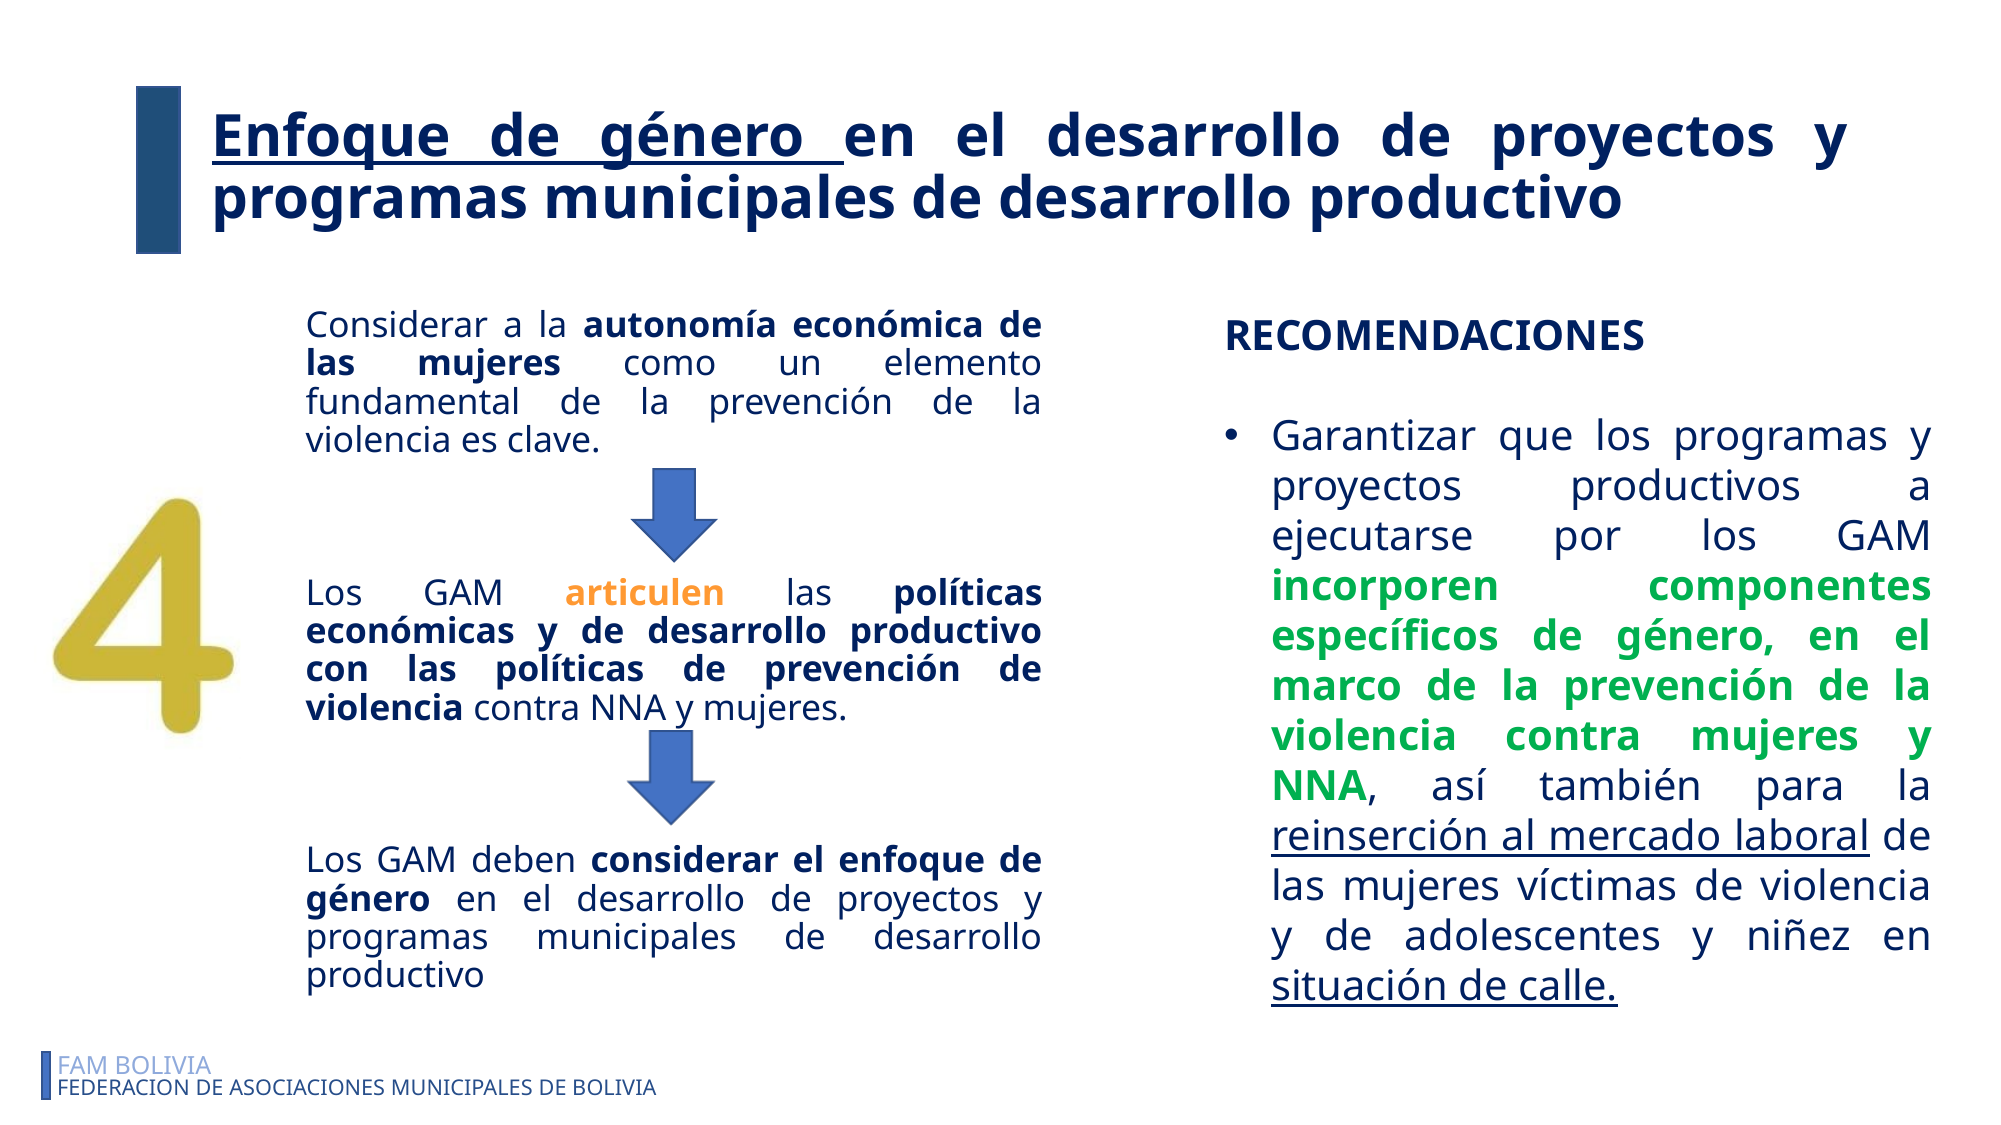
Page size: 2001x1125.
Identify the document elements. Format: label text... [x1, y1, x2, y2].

title Enfoque de género en el desarrollo de proyectos y programas municipales de desarrollo productivo [196, 59, 1863, 278]
text_box FAM BOLIVIA FEDERACION DE ASOCIACIONES MUNICIPALES DE BOLIVIA [42, 974, 675, 1125]
text_box [630, 468, 719, 563]
text_box [136, 86, 181, 254]
picture [626, 730, 716, 826]
picture [34, 469, 241, 759]
text_box RECOMENDACIONES Garantizar que los programas y proyectos productivos a ejecutarse por los GAM incorporen componentes específicos de género, en el marco de la prevención de la violencia contra mujeres y NNA, así también para la reinserción al mercado laboral de las mujeres víctimas de violencia y de adolescentes y niñez en situación de calle. [1209, 301, 1947, 1017]
list Considerar a la autonomía económica de las mujeres como un elemento fundamental de la prevención de la violencia es clave. Los GAM articulen las políticas económicas y de desarrollo productivo con las políticas de prevención de violencia contra NNA y mujeres. Los GAM deben considerar el enfoque de género en el desarrollo de proyectos y programas municipales de desarrollo productivo [290, 299, 1058, 1014]
text_box [41, 1051, 51, 1100]
